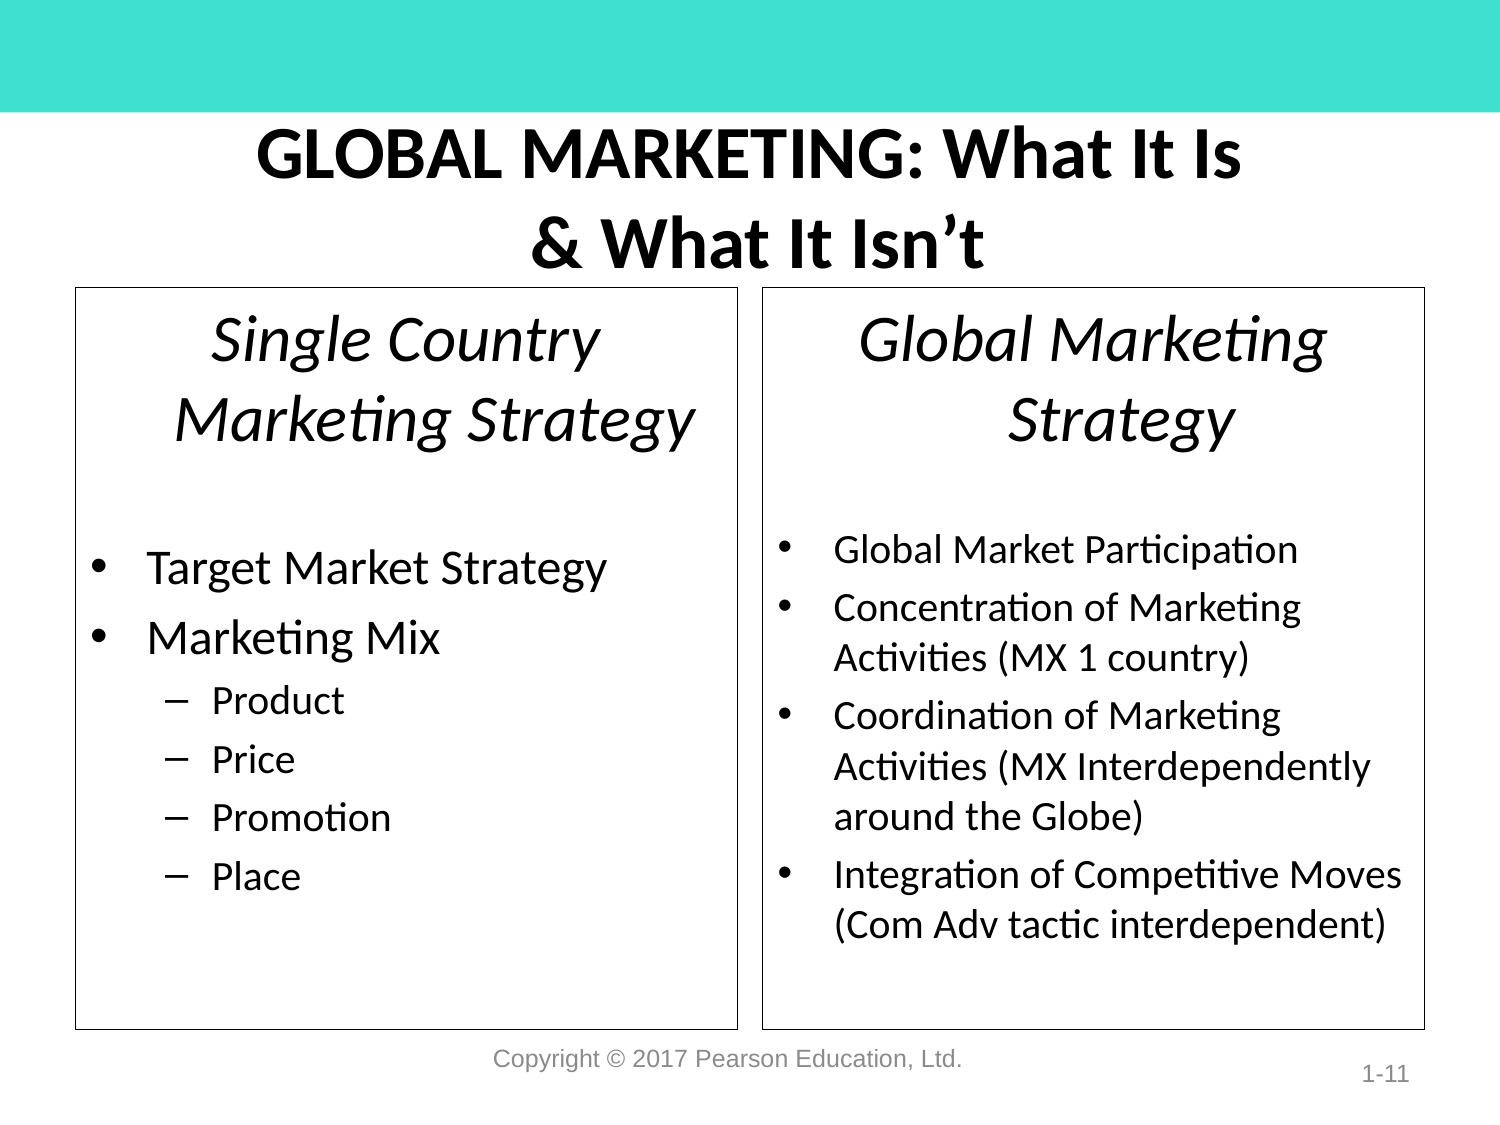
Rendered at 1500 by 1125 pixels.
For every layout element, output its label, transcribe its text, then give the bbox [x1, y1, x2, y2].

footer Copyright © 2017 Pearson Education, Ltd. [469, 1042, 988, 1103]
slide_number 1-11 [1074, 1042, 1425, 1103]
title GLOBAL MARKETING: What It Is & What It Isn’t [75, 99, 1425, 288]
list Single Country Marketing Strategy Target Market Strategy Marketing Mix Product Price Promotion Place [75, 287, 738, 1030]
list Global Marketing Strategy Global Market Participation Concentration of Marketing Activities (MX 1 country) Coordination of Marketing Activities (MX Interdependently around the Globe) Integration of Competitive Moves (Com Adv tactic interdependent) [762, 287, 1425, 1030]
